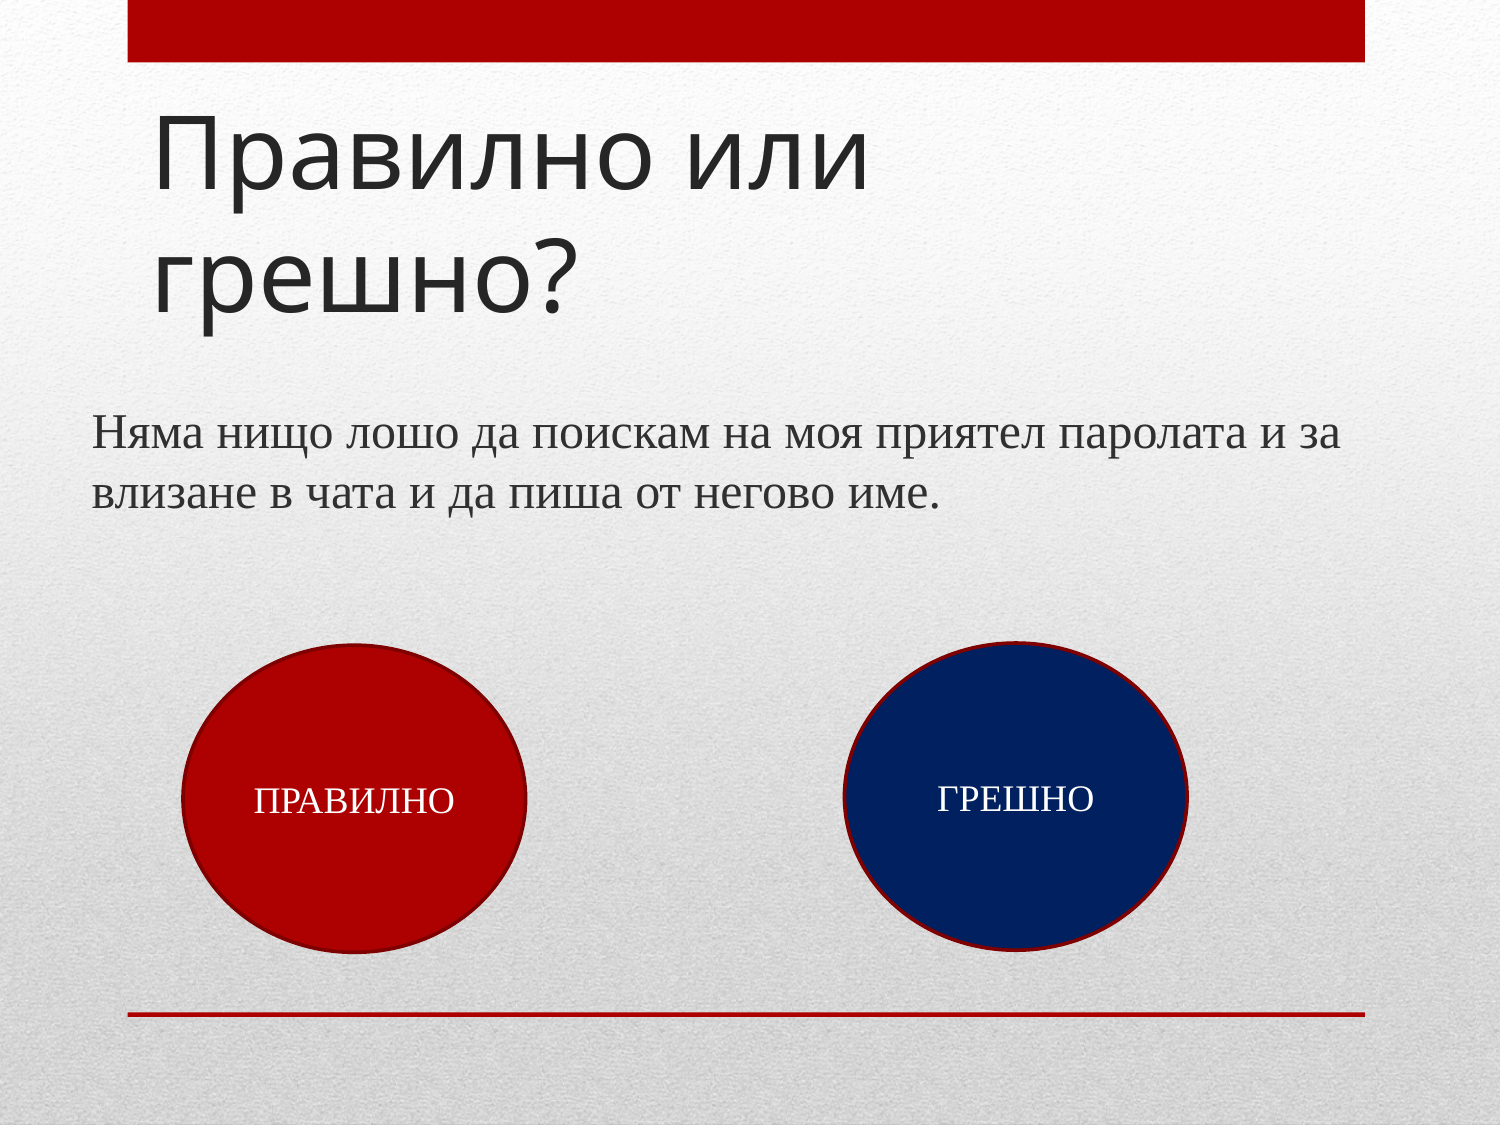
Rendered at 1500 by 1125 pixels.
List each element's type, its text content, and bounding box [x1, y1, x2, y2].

list Няма нищо лошо да поискам на моя приятел паролата и за влизане в чата и да пиша от негово име. [76, 314, 1427, 603]
title Правилно или грешно? [135, 78, 1249, 341]
text_box ПРАВИЛНО [181, 643, 528, 955]
text_box ГРЕШНО [842, 641, 1189, 953]
